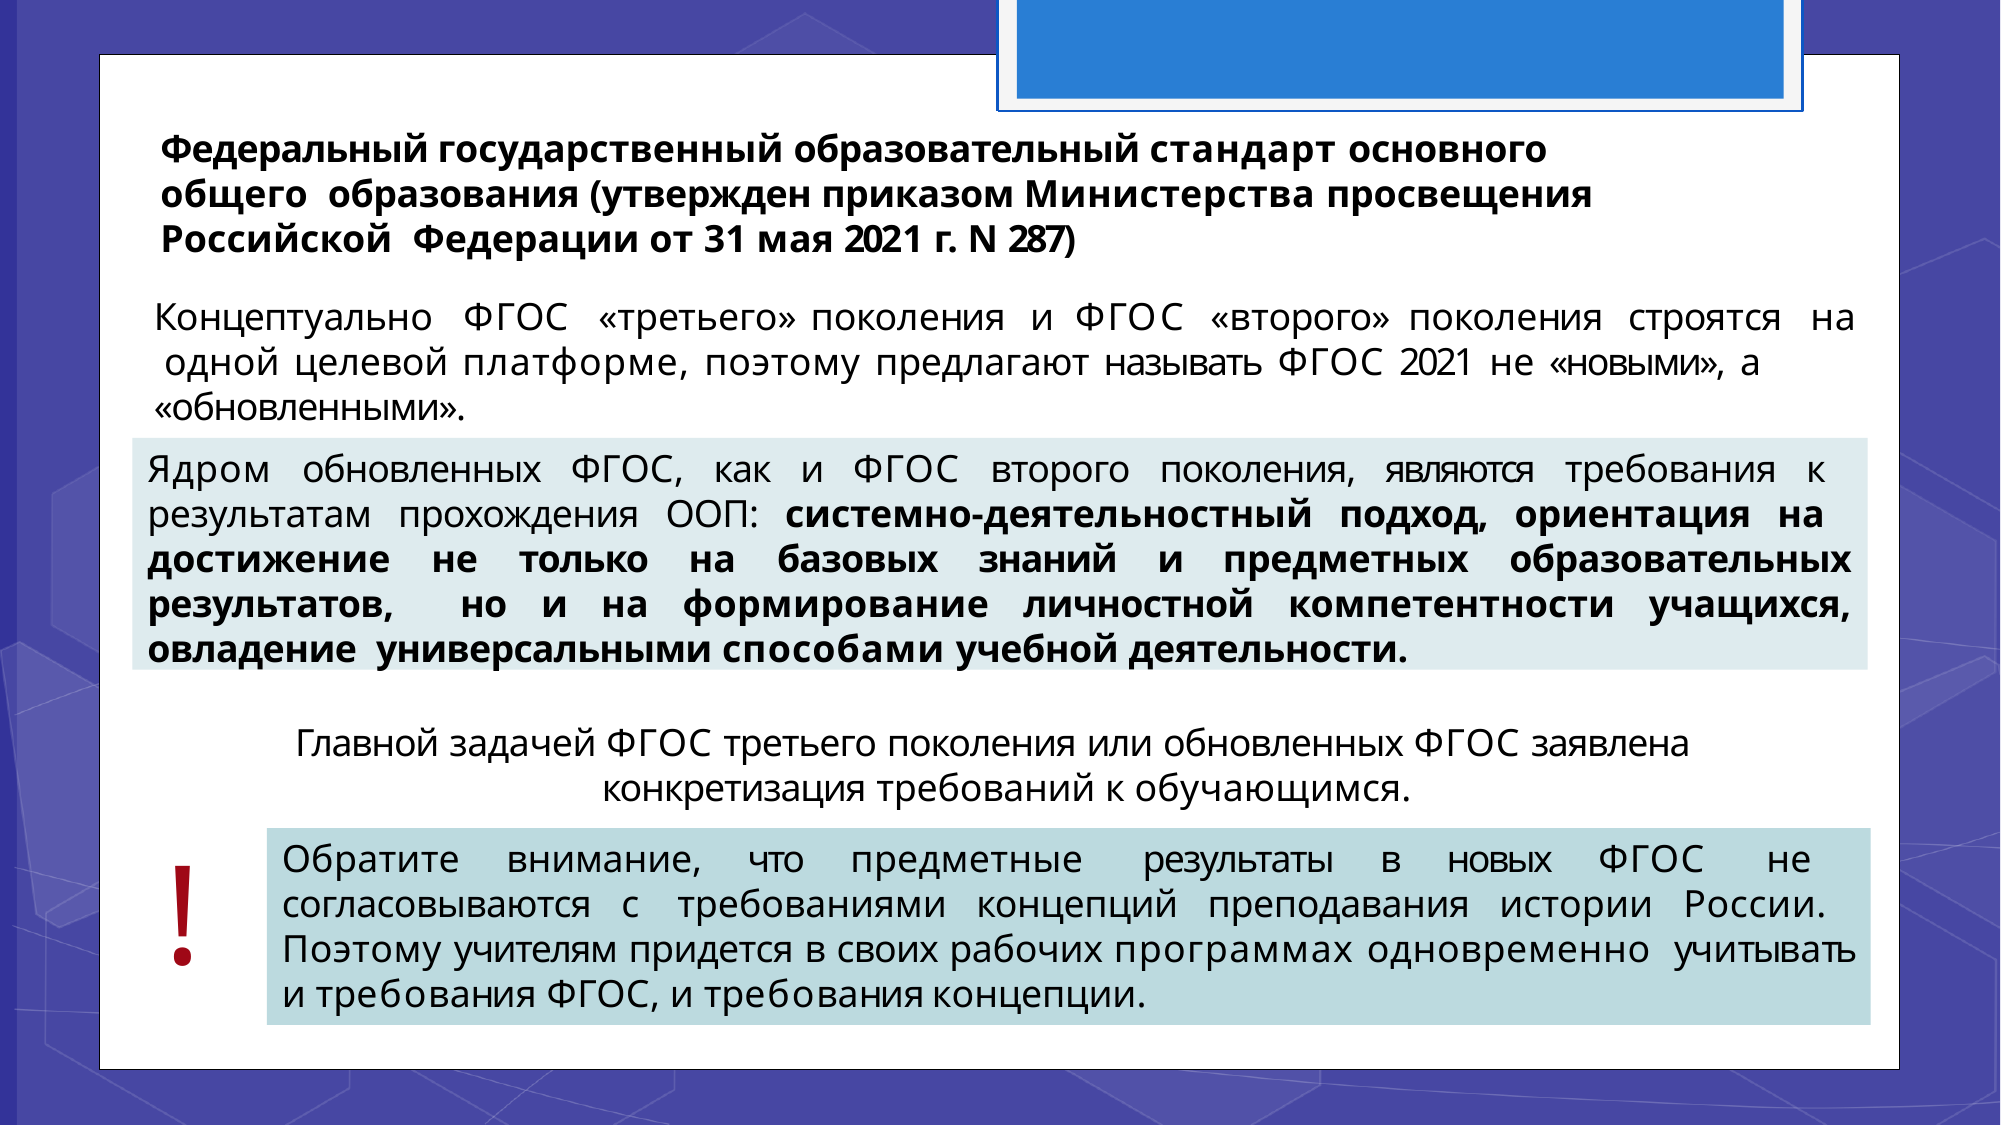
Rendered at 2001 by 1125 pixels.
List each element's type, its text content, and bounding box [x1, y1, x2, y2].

text_box Ядром обновленных ФГОС, как и ФГОС второго поколения, являются требования к результатам прохождения ООП: системно-деятельностный подход, ориентация на достижение не только на базовых знаний и предметных образовательных результатов, но и на формирование личностной компетентности учащихся, овладение универсальными способами учебной деятельности. [132, 437, 1868, 670]
text_box [266, 828, 1871, 1025]
picture [0, 12, 2001, 1125]
text_box Главной задачей ФГОС третьего поколения или обновленных ФГОС заявлена конкретизация требований к обучающимся. [293, 717, 1752, 810]
text_box Концептуально ФГОС «третьего» поколения и ФГОС «второго» поколения строятся на одной целевой платформе, поэтому предлагают называть ФГОС 2021 не «новыми», а «обновленными». [151, 291, 1859, 429]
text_box Обратите внимание, что предметные результаты в новых ФГОС не согласовываются с требованиями концепций преподавания истории России. Поэтому учителям придется в своих рабочих программах одновременно учитывать и требования ФГОС, и требования концепции. [281, 833, 1859, 1016]
text_box ! [162, 824, 213, 992]
title Федеральный государственный образовательный стандарт основного общего образования (утвержден приказом Министерства просвещения Российской Федерации от 31 мая 2021 г. N 287) [158, 122, 1695, 313]
